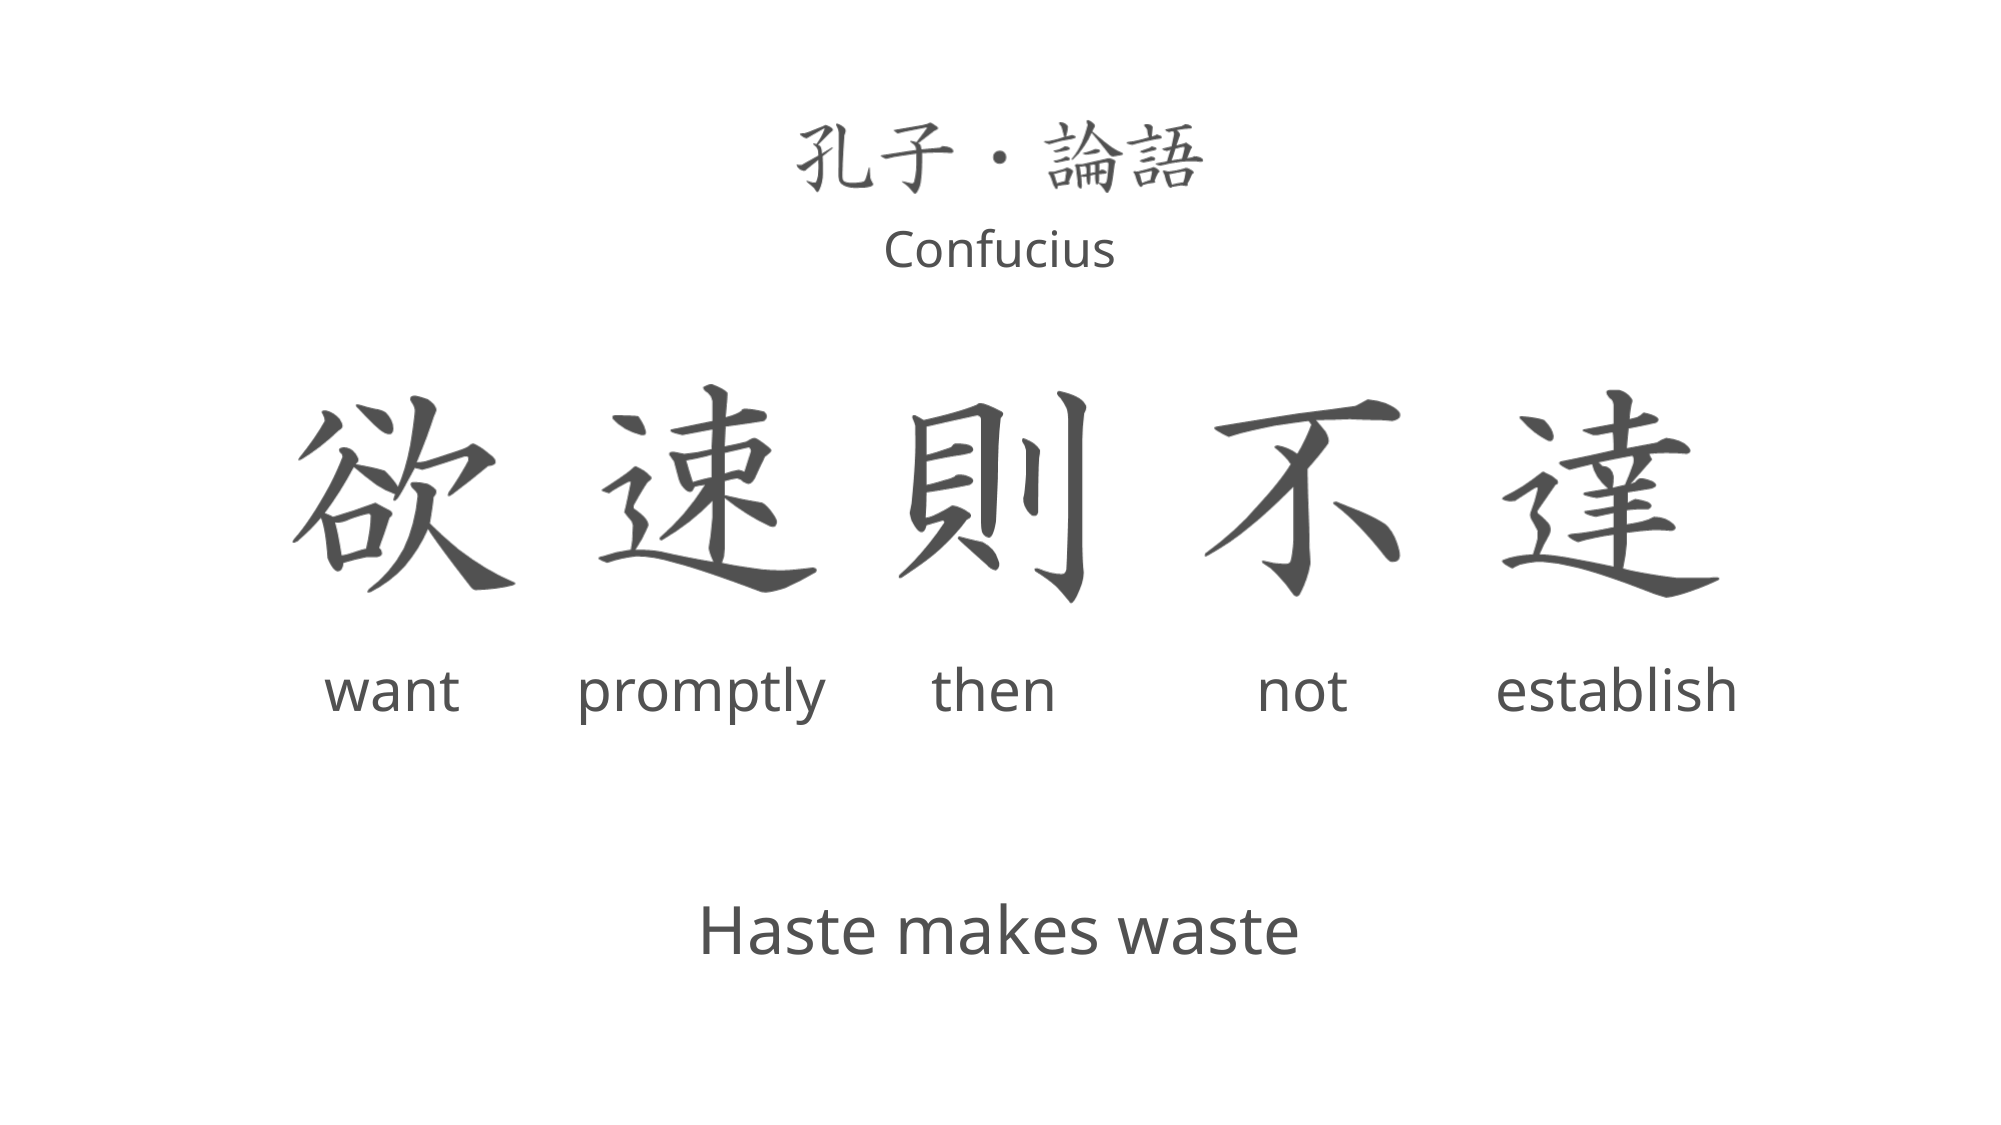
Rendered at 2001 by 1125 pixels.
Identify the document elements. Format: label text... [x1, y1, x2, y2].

picture [133, 260, 1867, 766]
text_box Confucius [868, 252, 1132, 260]
text_box Haste makes waste [682, 880, 1317, 976]
picture [741, 75, 1258, 252]
